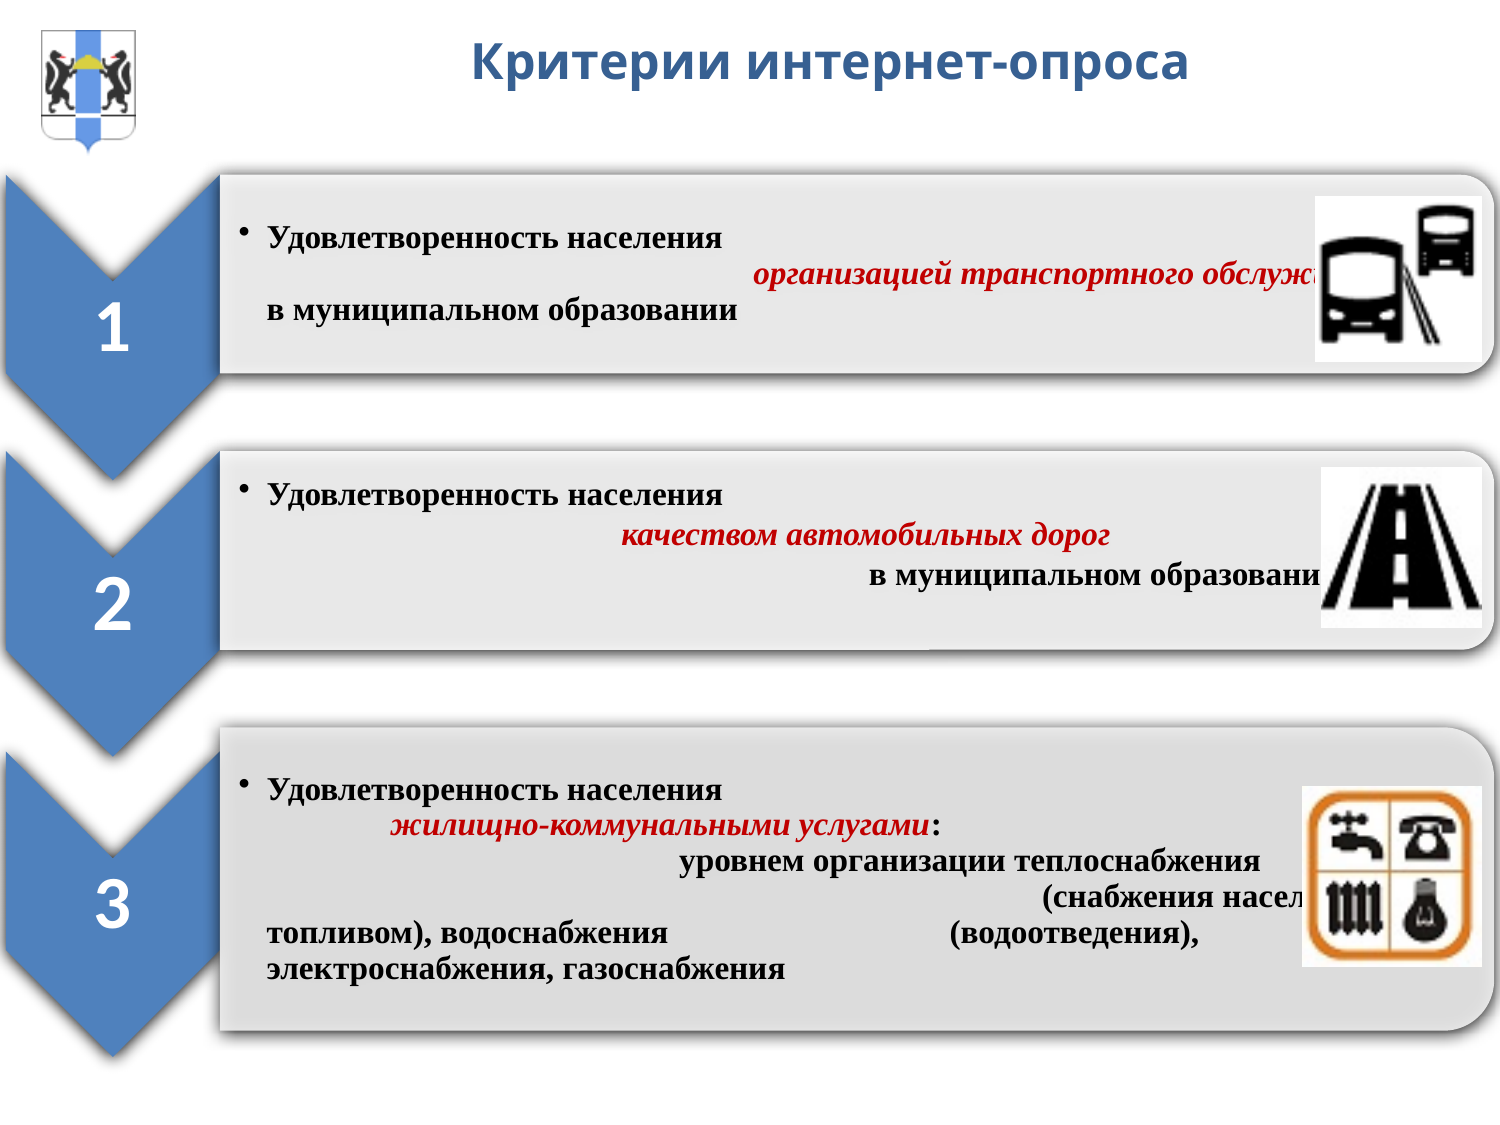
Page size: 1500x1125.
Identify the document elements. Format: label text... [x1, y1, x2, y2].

picture [1301, 786, 1482, 967]
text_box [5, 172, 1495, 1088]
picture [1315, 195, 1482, 362]
text_box Критерии интернет-опроса [160, 22, 1500, 98]
picture [40, 30, 136, 156]
picture [1321, 467, 1482, 628]
